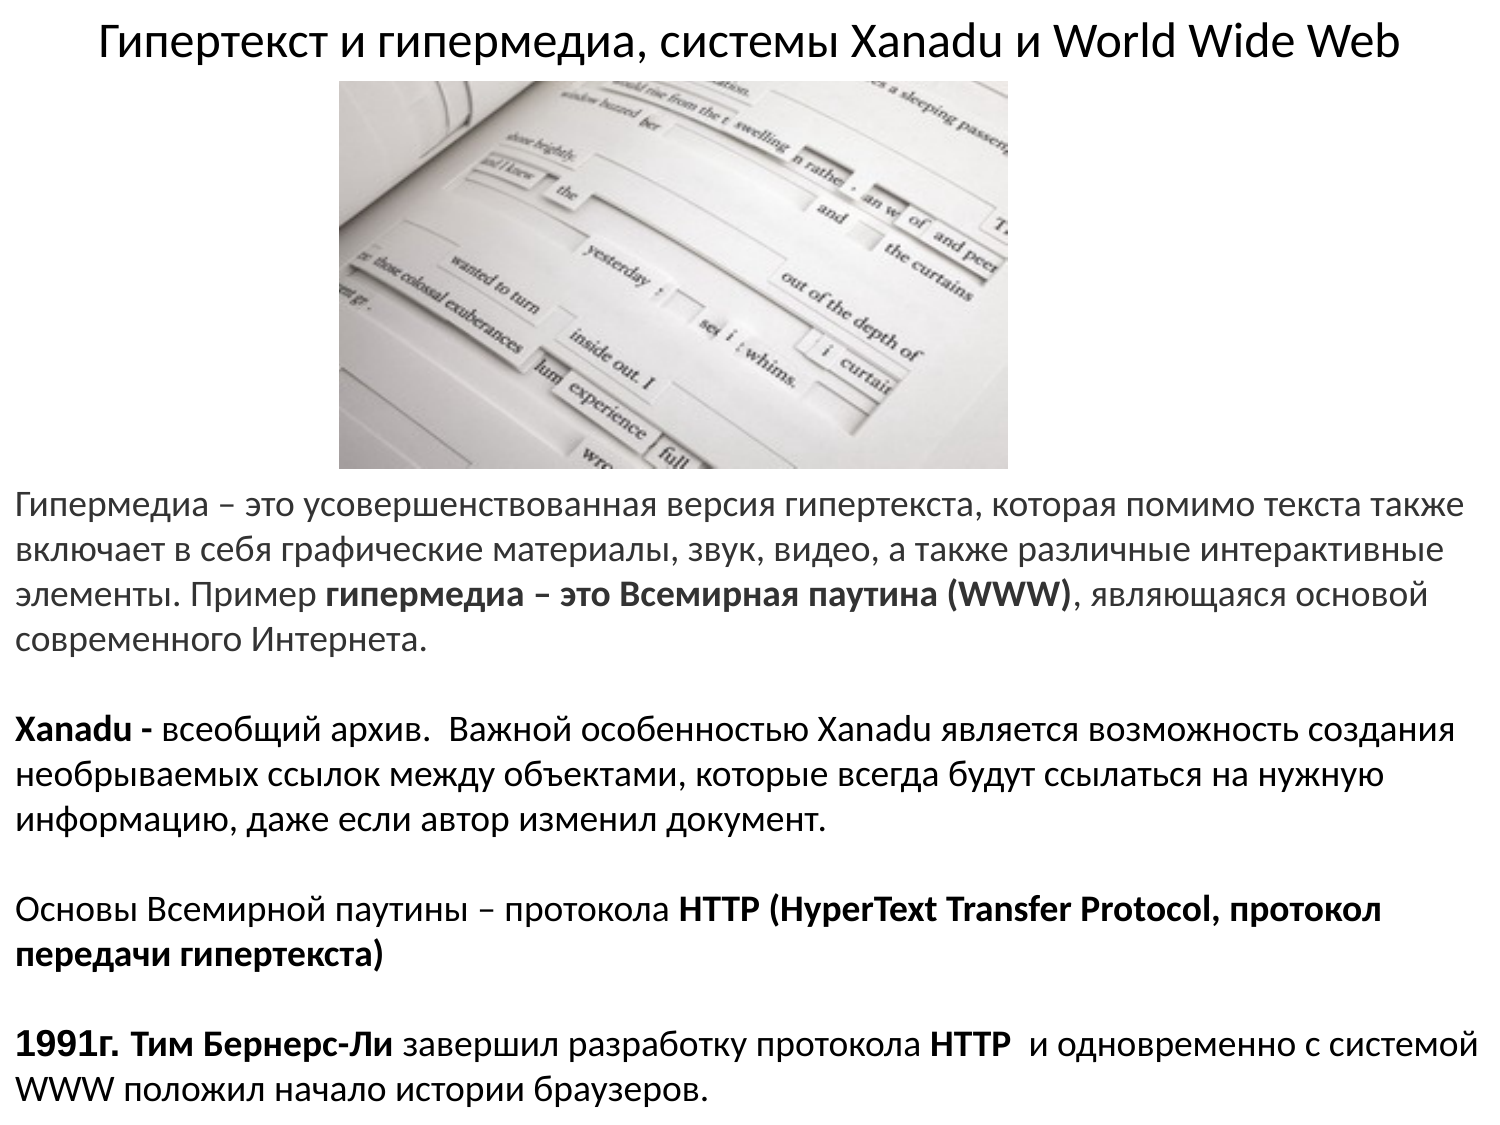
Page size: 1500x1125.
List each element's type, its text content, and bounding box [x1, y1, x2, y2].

text_box Гипермедиа – это усовершенствованная версия гипертекста, которая помимо текста также включает в себя графические материалы, звук, видео, а также различные интерактивные элементы. Пример гипермедиа – это Всемирная паутина (WWW), являющаяся основой современного Интернета. Xanadu - всеобщий архив. Важной особенностью Xanadu является возможность создания необрываемых ссылок между объектами, которые всегда будут ссылаться на нужную информацию, даже если автор изменил документ. Основы Всемирной паутины – протокола HTTP (HyperText Transfer Protocol, протокол передачи гипертекста) 1991г. Тим Бернерс-Ли завершил разработку протокола HTTP и одновременно с системой WWW положил начало истории браузеров. [0, 471, 1500, 1117]
picture [339, 81, 1009, 469]
text_box Гипертекст и гипермедиа, системы Xanadu и World Wide Web [0, 0, 1500, 75]
